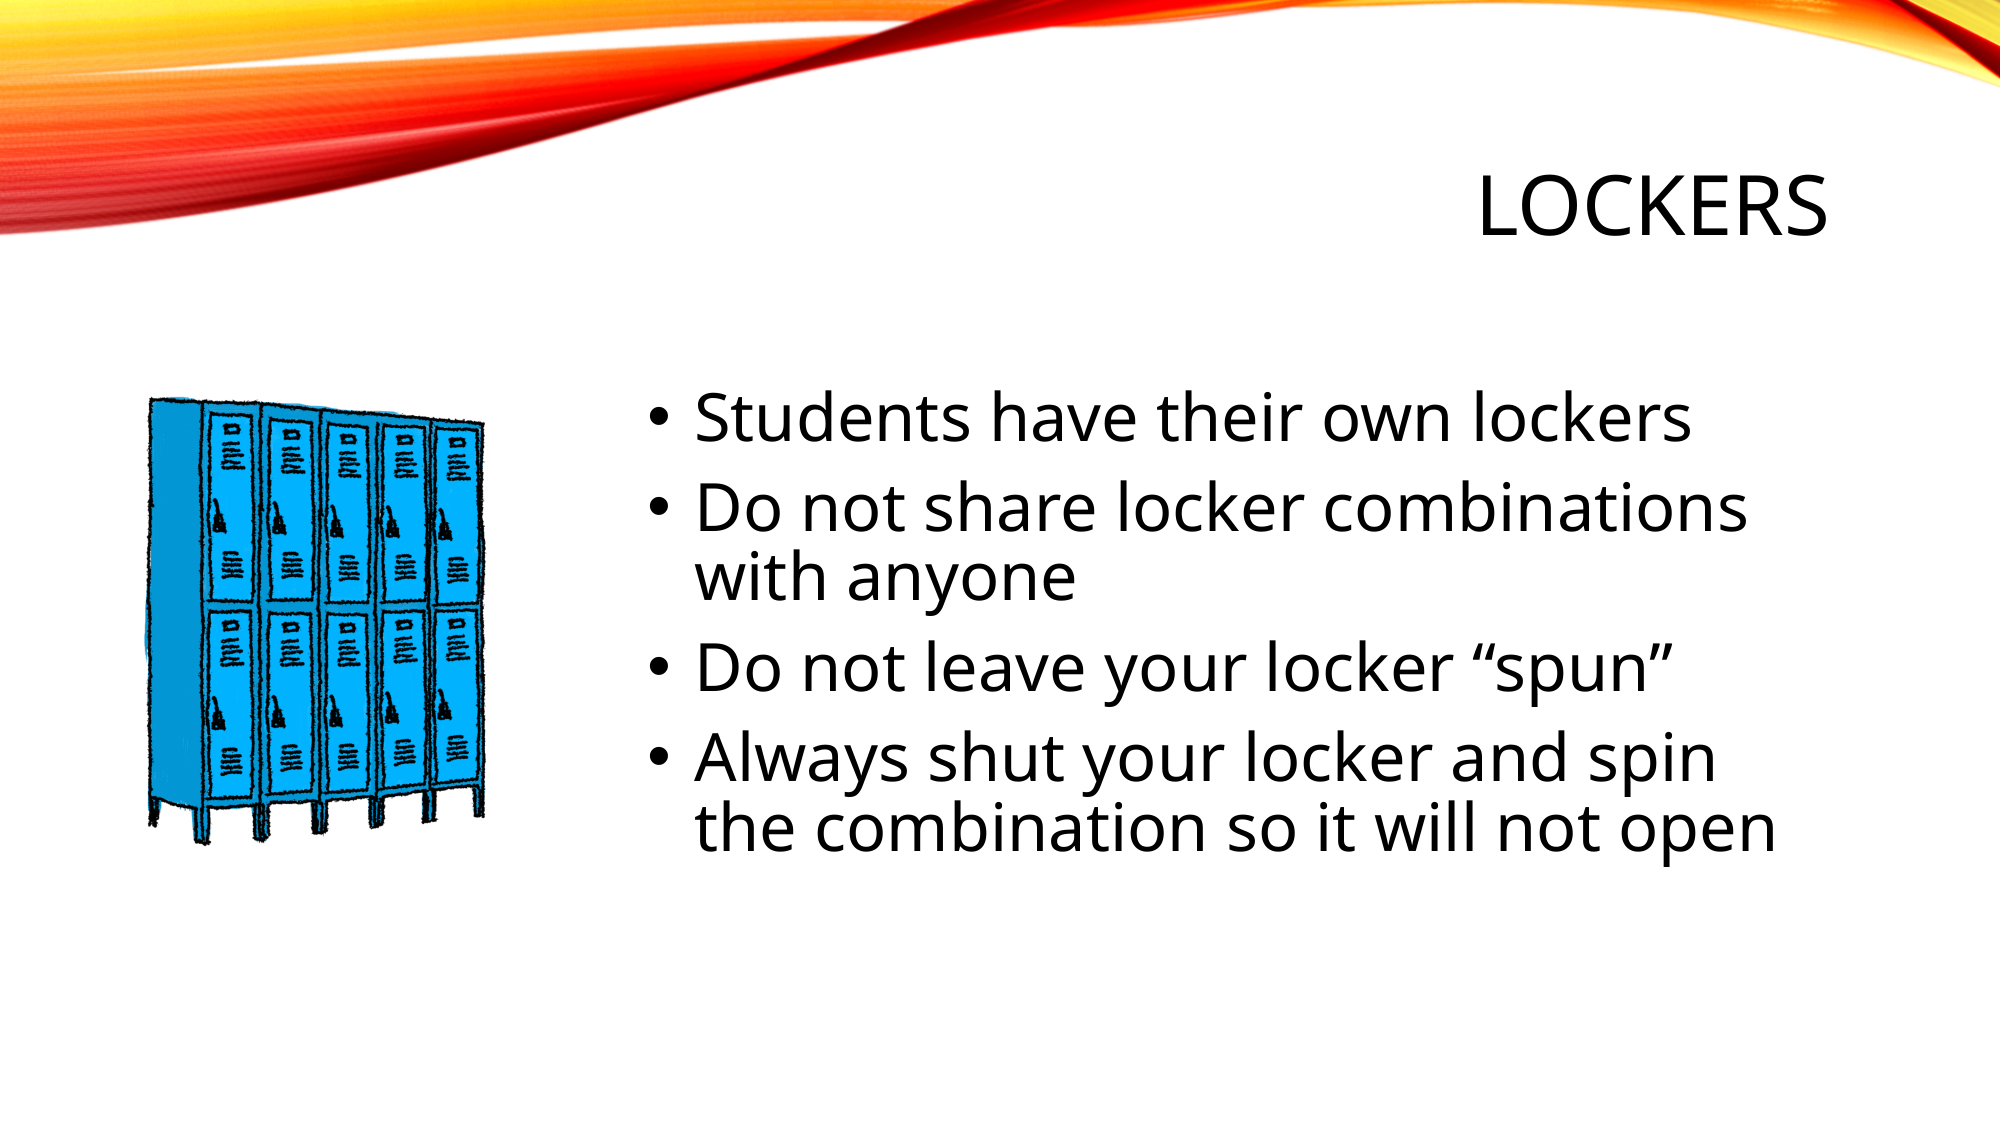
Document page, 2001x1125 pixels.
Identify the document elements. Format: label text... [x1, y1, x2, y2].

picture [122, 388, 507, 852]
picture [0, 0, 2000, 237]
list Students have their own lockers Do not share locker combinations with anyone Do not leave your locker “spun” Always shut your locker and spin the combination so it will not open [632, 377, 1837, 916]
title LOCKERS [720, 155, 1845, 263]
